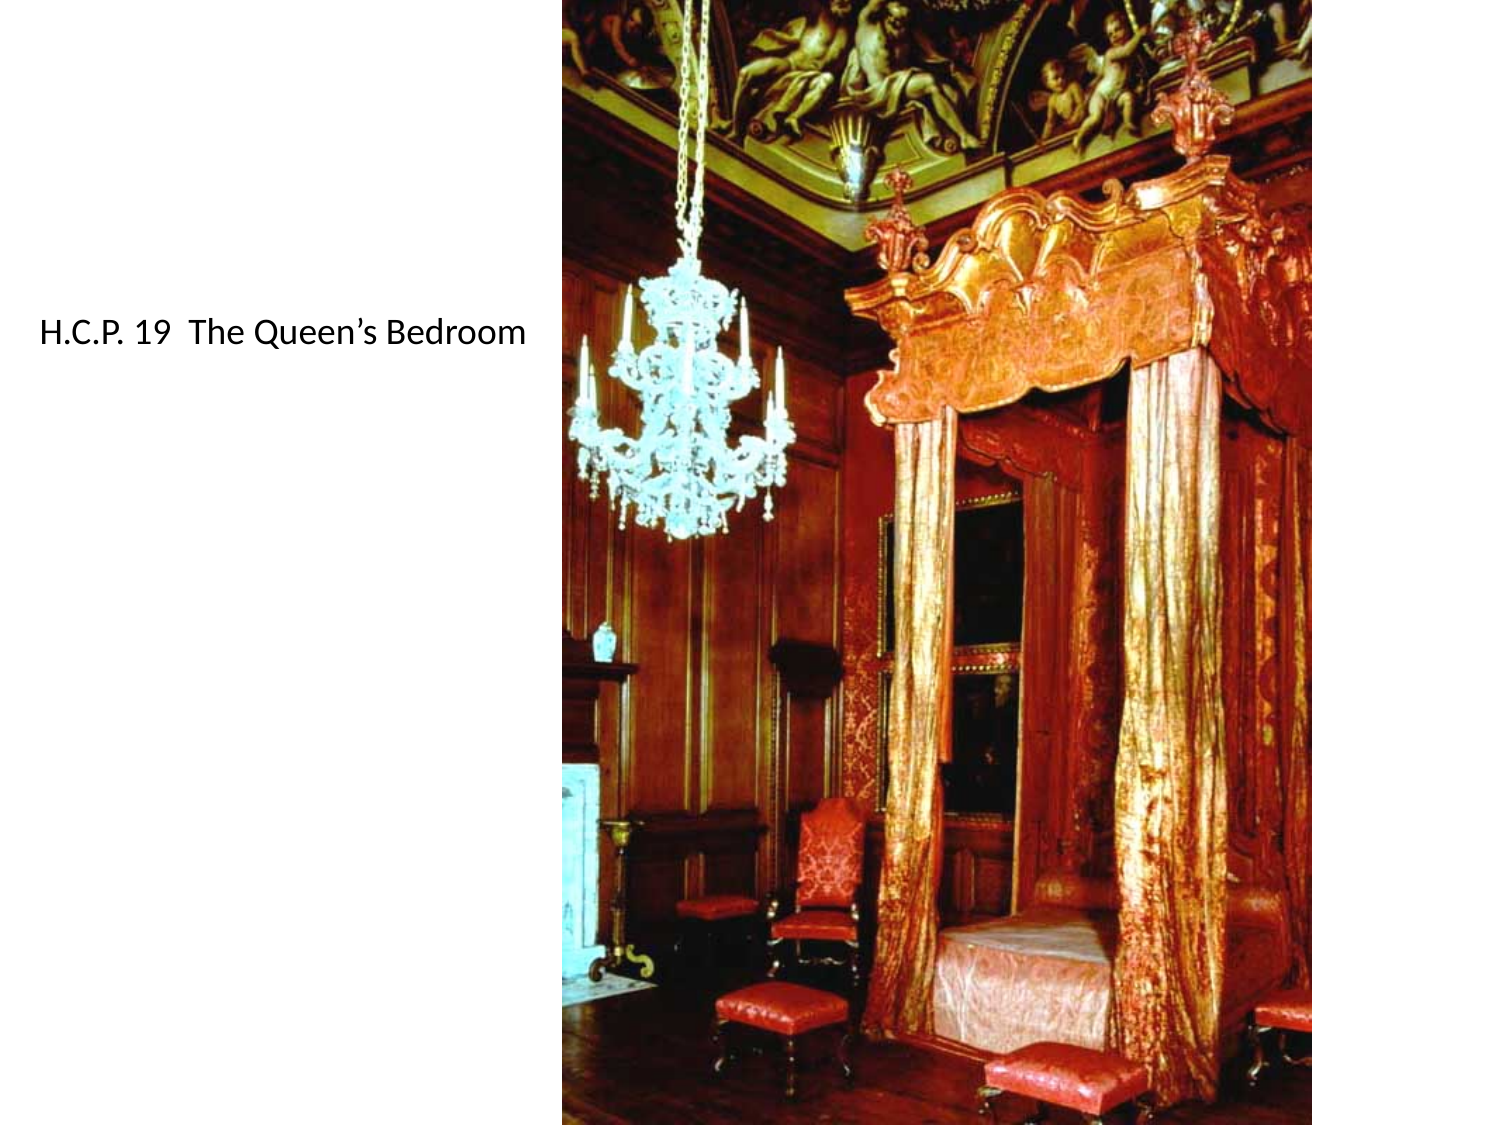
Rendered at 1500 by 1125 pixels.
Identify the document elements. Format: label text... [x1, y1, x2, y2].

picture [562, 0, 1313, 1125]
text_box H.C.P. 19 The Queen’s Bedroom [24, 299, 557, 360]
